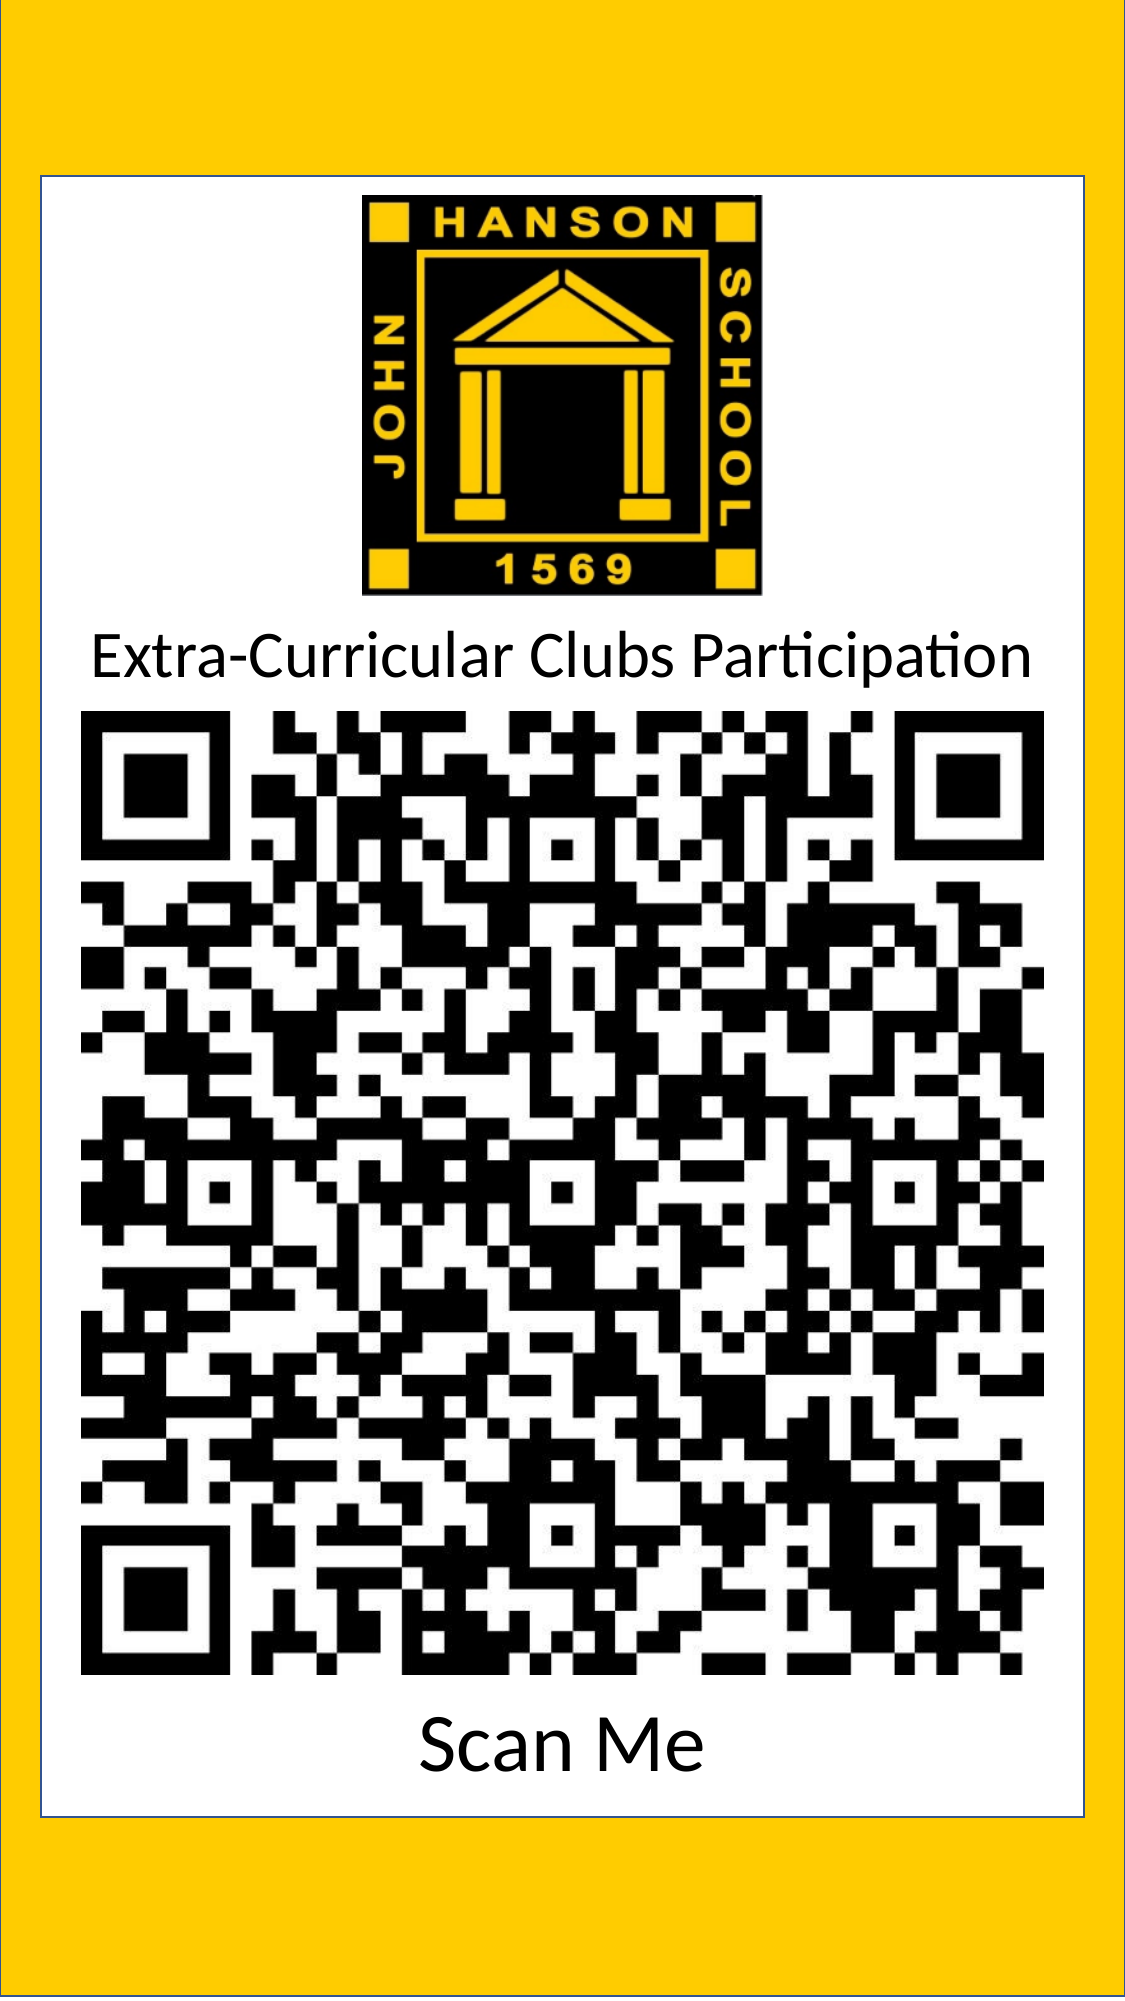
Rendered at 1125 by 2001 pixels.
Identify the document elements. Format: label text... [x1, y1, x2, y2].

text_box [40, 1796, 1085, 1818]
text_box Scan Me [38, 1680, 1087, 1796]
text_box Extra-Curricular Clubs Participation [66, 603, 1059, 699]
text_box [40, 175, 1085, 1680]
picture [81, 711, 1044, 1675]
picture [362, 195, 763, 596]
text_box [0, 0, 1125, 1997]
